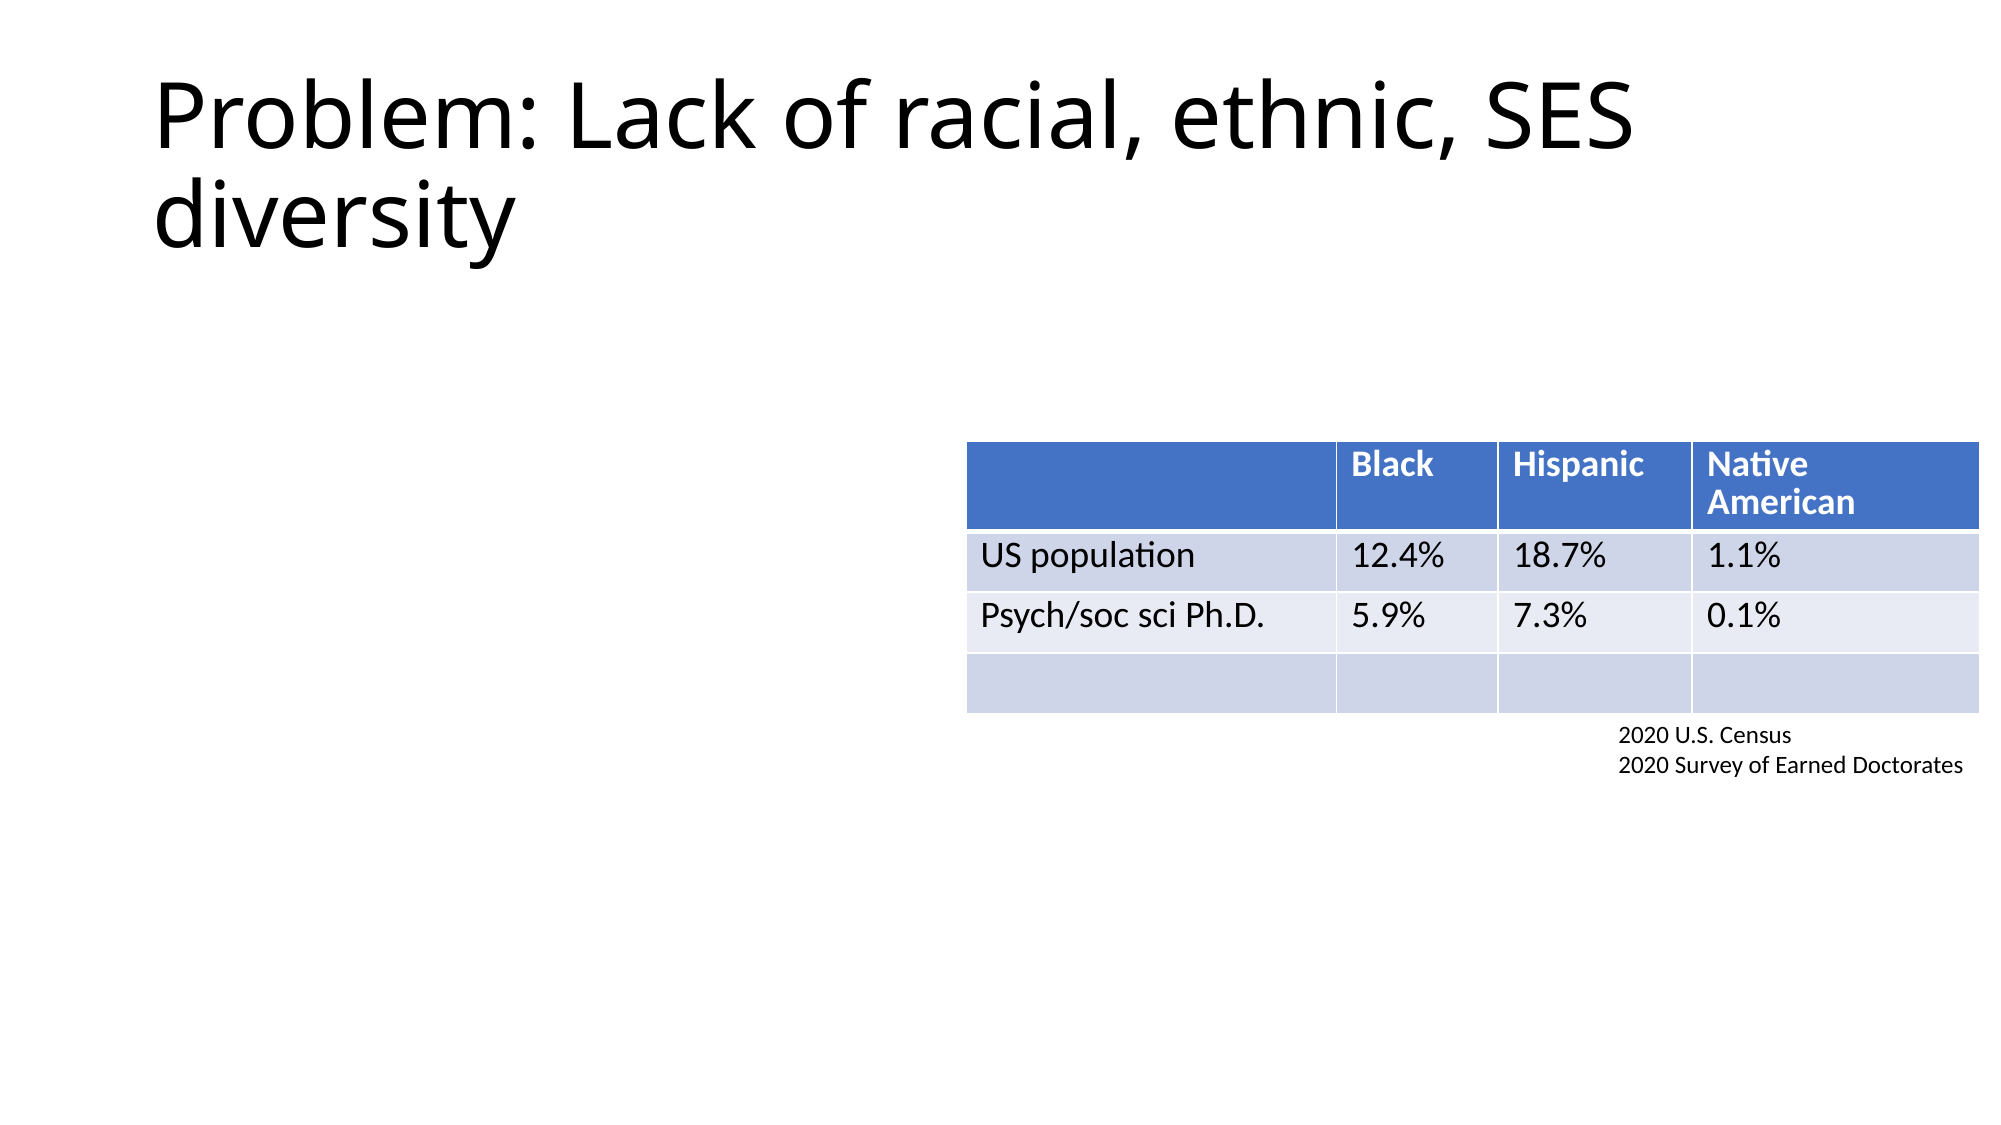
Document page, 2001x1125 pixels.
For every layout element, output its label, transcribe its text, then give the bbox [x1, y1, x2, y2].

table_cell [1499, 654, 1691, 713]
table_cell US population [967, 534, 1336, 591]
table_cell 5.9% [1337, 593, 1497, 652]
table_cell [967, 654, 1336, 713]
table_cell 7.3% [1499, 593, 1691, 652]
table_cell Psych/soc sci Ph.D. [967, 593, 1336, 652]
table_cell 0.1% [1693, 593, 1979, 652]
table_header Black [1337, 442, 1497, 529]
table_header [967, 442, 1336, 529]
table_cell [1337, 654, 1497, 713]
table_header Native American [1693, 442, 1979, 529]
table_cell [1693, 654, 1979, 711]
text_box 2020 U.S. Census 2020 Survey of Earned Doctorates [1603, 711, 1980, 786]
title Problem: Lack of racial, ethnic, SES diversity [137, 59, 1863, 278]
table_header Hispanic [1499, 442, 1691, 529]
table_cell 18.7% [1499, 534, 1691, 591]
table_cell 1.1% [1693, 534, 1979, 591]
table_cell 12.4% [1337, 534, 1497, 591]
